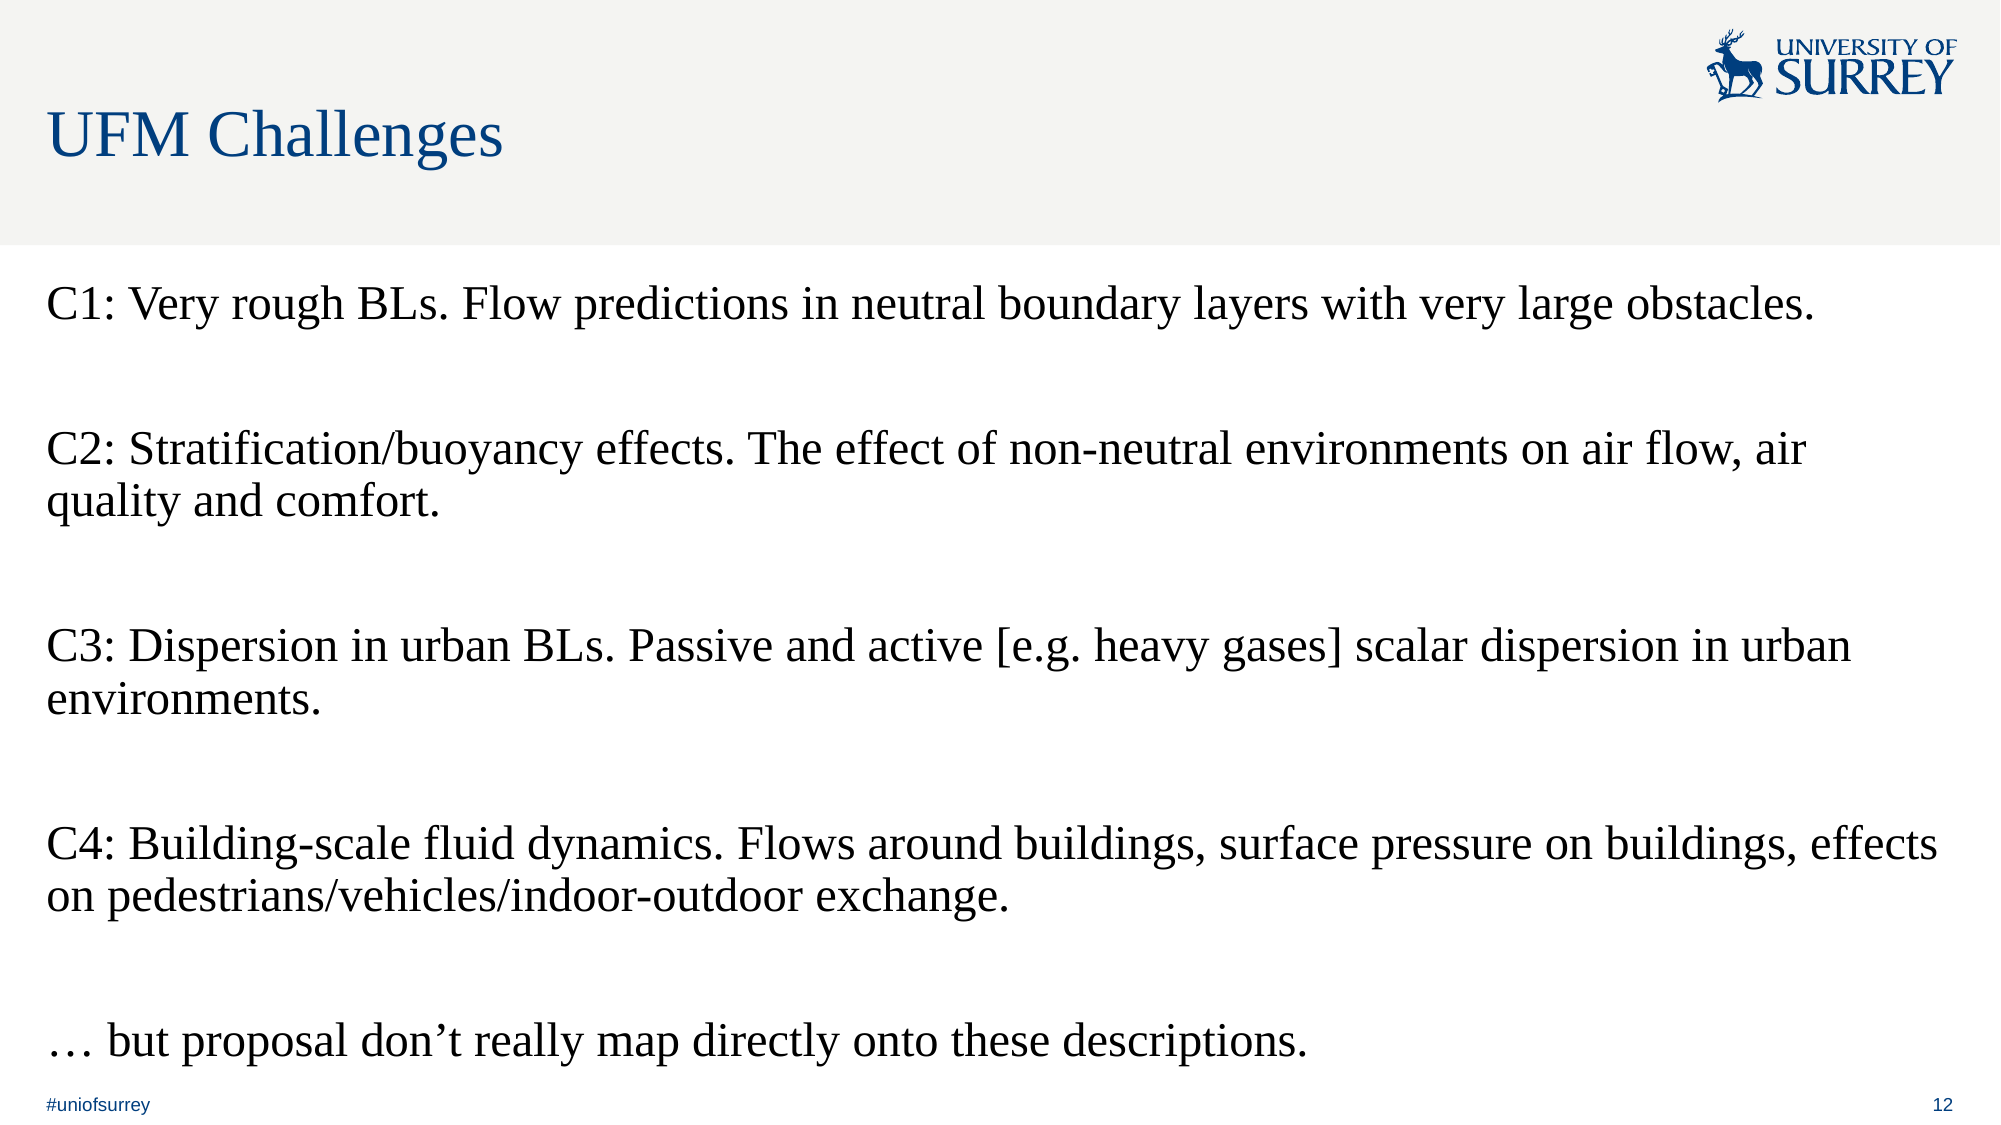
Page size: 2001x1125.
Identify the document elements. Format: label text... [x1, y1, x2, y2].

title UFM Challenges [31, 24, 1690, 246]
slide_number 12 [1862, 1082, 1969, 1125]
list C1: Very rough BLs. Flow predictions in neutral boundary layers with very large obstacles. C2: Stratification/buoyancy effects. The effect of non-neutral environments on air flow, air quality and comfort. C3: Dispersion in urban BLs. Passive and active [e.g. heavy gases] scalar dispersion in urban environments. C4: Building-scale fluid dynamics. Flows around buildings, surface pressure on buildings, effects on pedestrians/vehicles/indoor-outdoor exchange. … but proposal don’t really map directly onto these descriptions. [31, 270, 1969, 1082]
footer #uniofsurrey [31, 1082, 1862, 1125]
